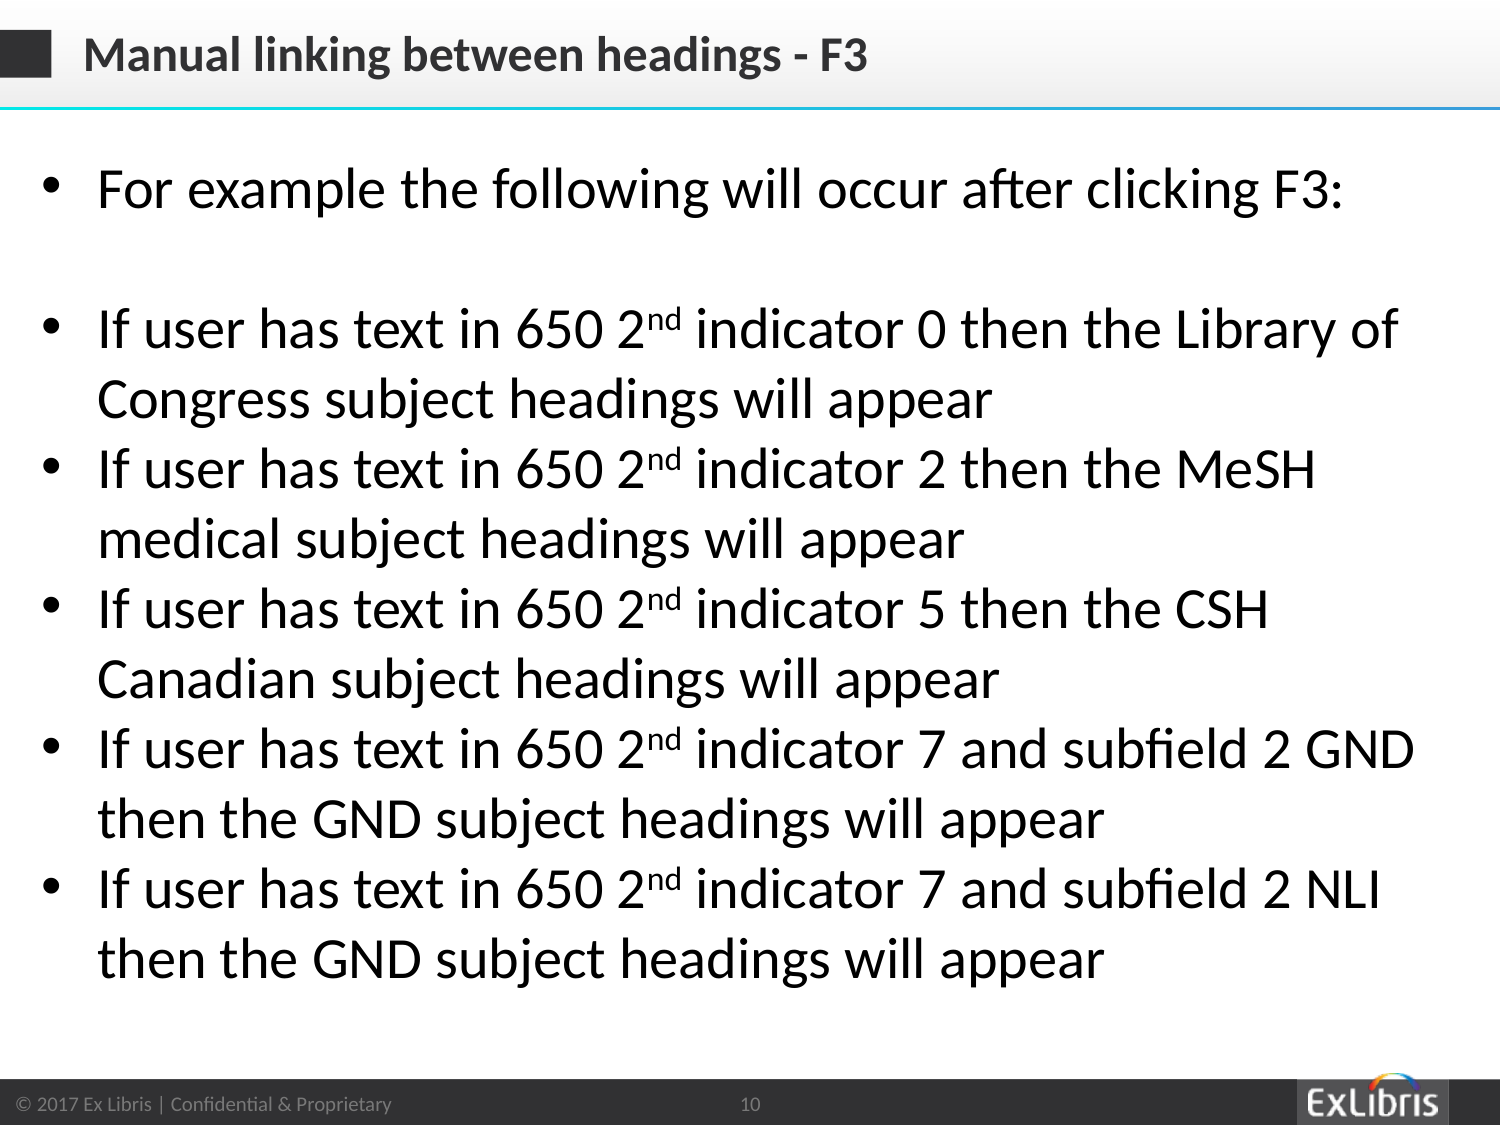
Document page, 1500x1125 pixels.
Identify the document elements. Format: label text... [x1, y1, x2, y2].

text_box For example the following will occur after clicking F3: If user has text in 650 2nd indicator 0 then the Library of Congress subject headings will appear If user has text in 650 2nd indicator 2 then the MeSH medical subject headings will appear If user has text in 650 2nd indicator 5 then the CSH Canadian subject headings will appear If user has text in 650 2nd indicator 7 and subfield 2 GND then the GND subject headings will appear If user has text in 650 2nd indicator 7 and subfield 2 NLI then the GND subject headings will appear [26, 142, 1468, 998]
slide_number 10 [662, 1073, 838, 1125]
title Manual linking between headings - F3 [67, 3, 1427, 107]
picture [1308, 1073, 1438, 1122]
